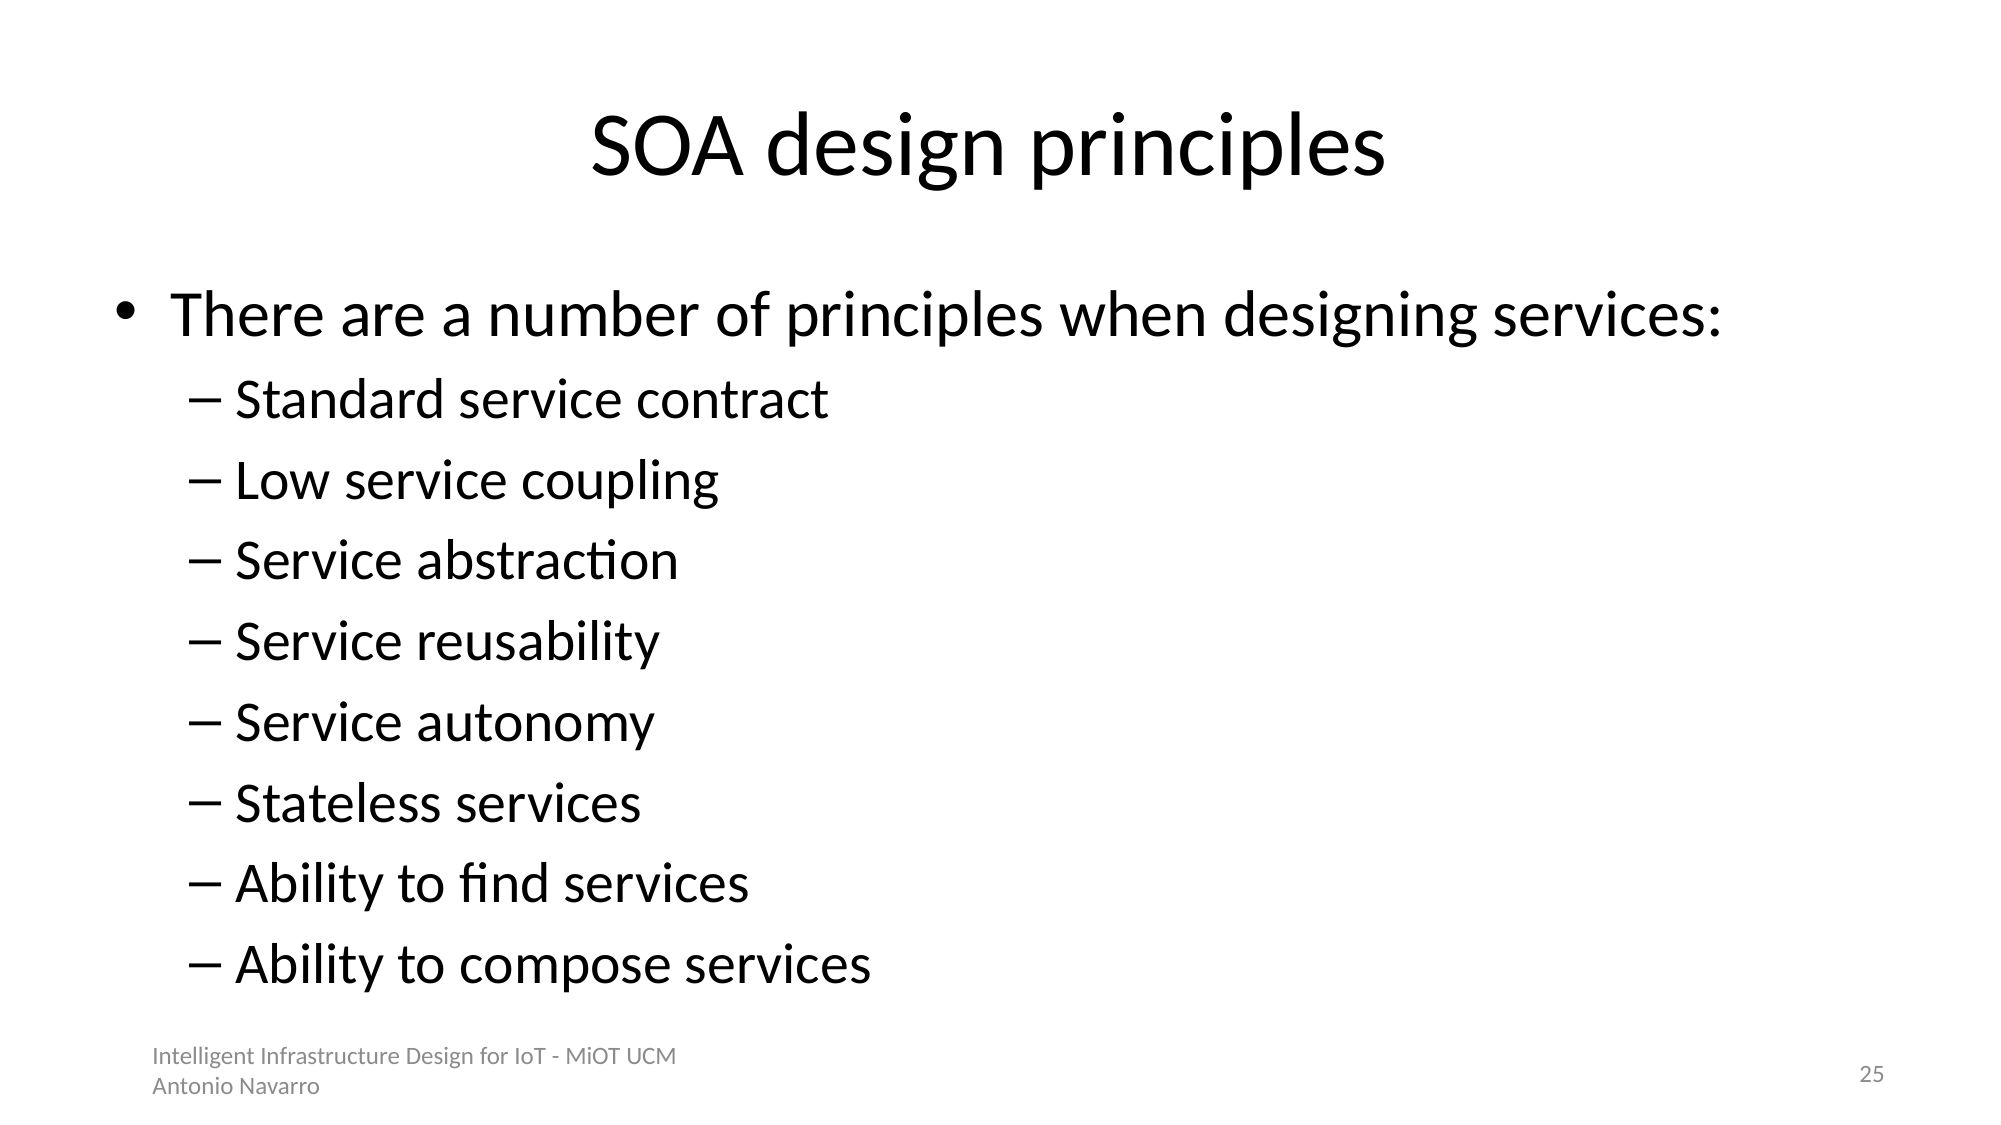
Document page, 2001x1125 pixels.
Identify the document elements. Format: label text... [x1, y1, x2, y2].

text_box Intelligent Infrastructure Design for IoT - MiOT UCM Antonio Navarro [137, 1039, 813, 1100]
list There are a number of principles when designing services: Standard service contract Low service coupling Service abstraction Service reusability Service autonomy Stateless services Ability to find services Ability to compose services [99, 262, 1900, 1005]
title SOA design principles [99, 45, 1900, 233]
slide_number 24 [1433, 1042, 1900, 1103]
